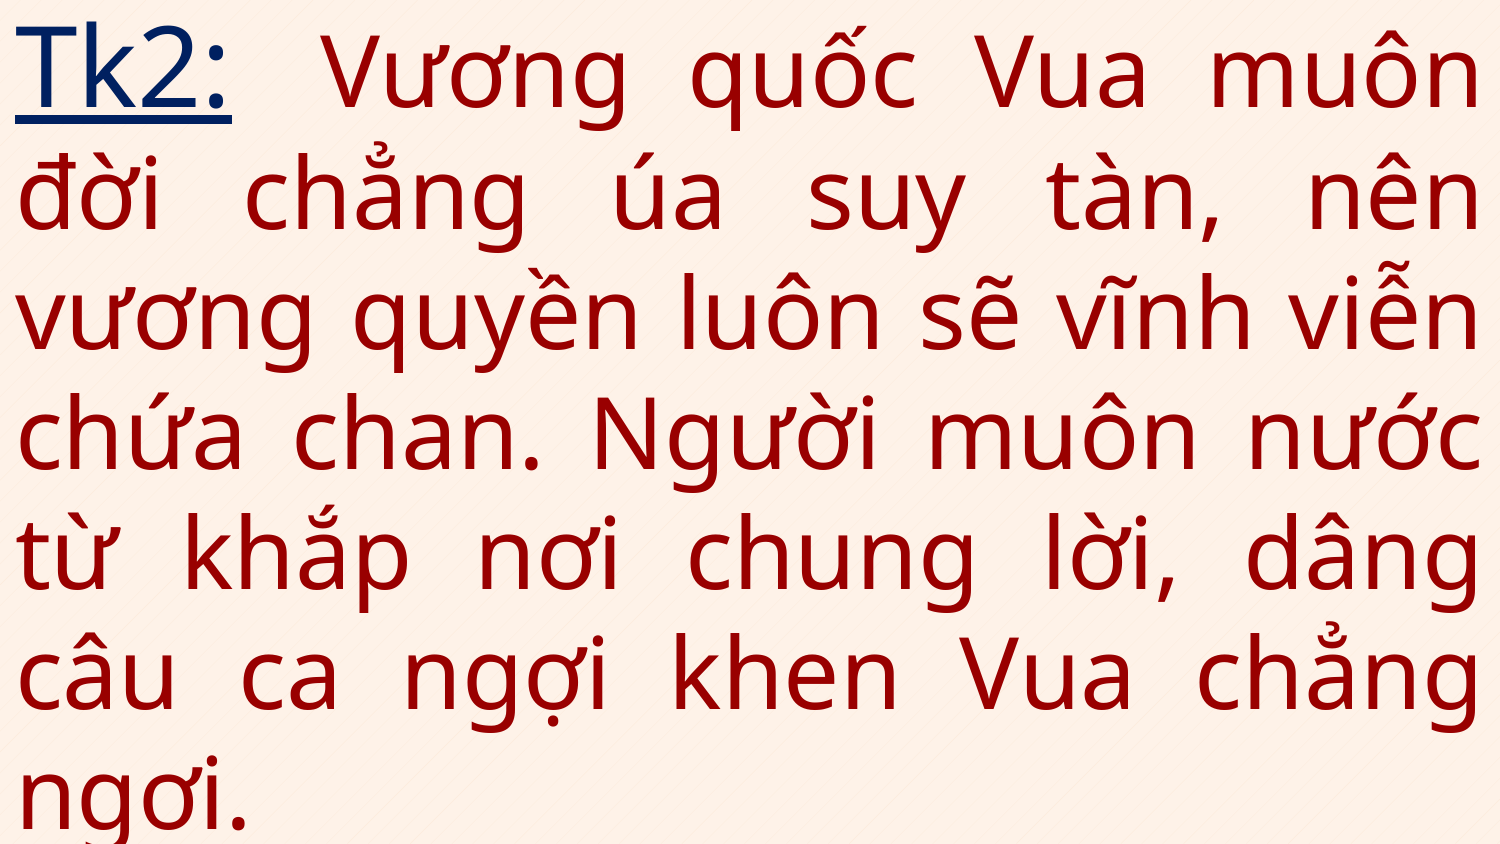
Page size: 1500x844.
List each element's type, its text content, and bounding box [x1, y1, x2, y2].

title Tk2: Vương quốc Vua muôn đời chẳng úa suy tàn, nên vương quyền luôn sẽ vĩnh viễn chứa chan. Người muôn nước từ khắp nơi chung lời, dâng câu ca ngợi khen Vua chẳng ngơi. [0, 0, 1500, 844]
